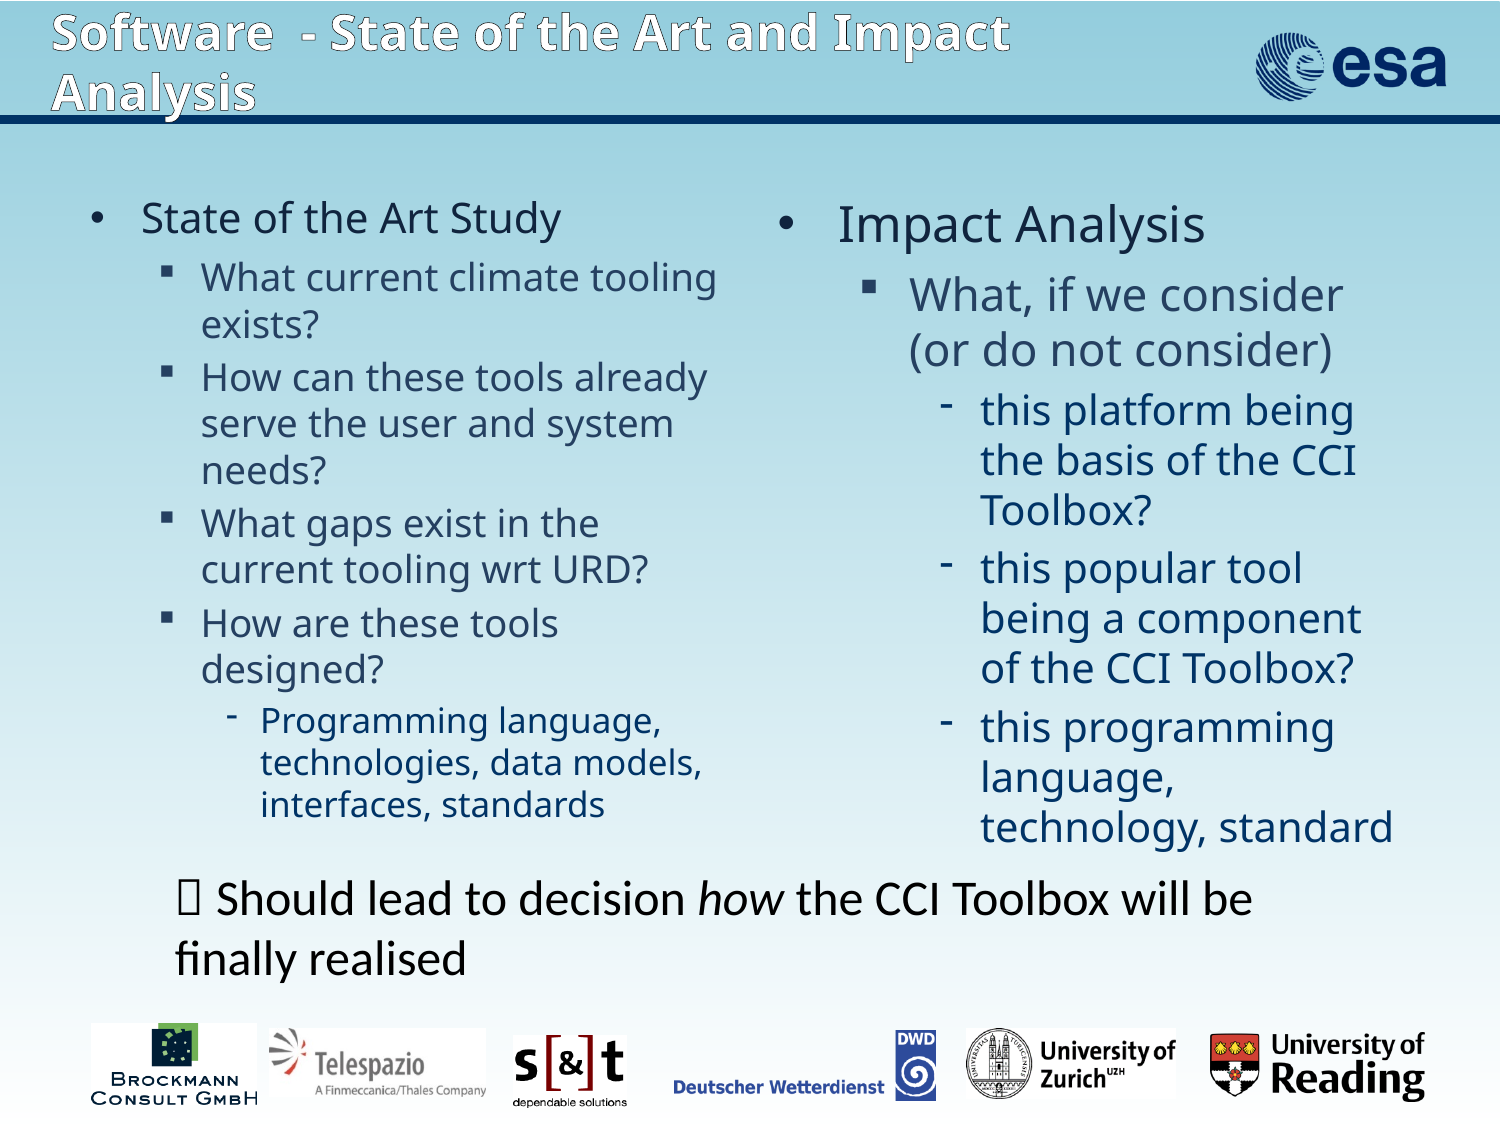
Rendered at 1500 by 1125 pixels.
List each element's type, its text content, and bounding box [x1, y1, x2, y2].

title Software - State of the Art and Impact Analysis [35, 19, 1232, 102]
picture [269, 1053, 486, 1097]
picture [513, 1053, 627, 1108]
picture [91, 1023, 257, 1105]
list Impact Analysis What, if we consider (or do not consider) this platform being the basis of the CCI Toolbox? this popular tool being a component of the CCI Toolbox? this programming language, technology, standard [762, 184, 1425, 1005]
picture [966, 1053, 1176, 1099]
list State of the Art Study What current climate tooling exists? How can these tools already serve the user and system needs? What gaps exist in the current tooling wrt URD? How are these tools designed? Programming language, technologies, data models, interfaces, standards [75, 184, 738, 846]
picture [674, 1053, 936, 1101]
picture [1210, 1032, 1425, 1102]
text_box  Should lead to decision how the CCI Toolbox will be finally realised [160, 857, 1365, 1053]
picture [1231, 7, 1471, 126]
